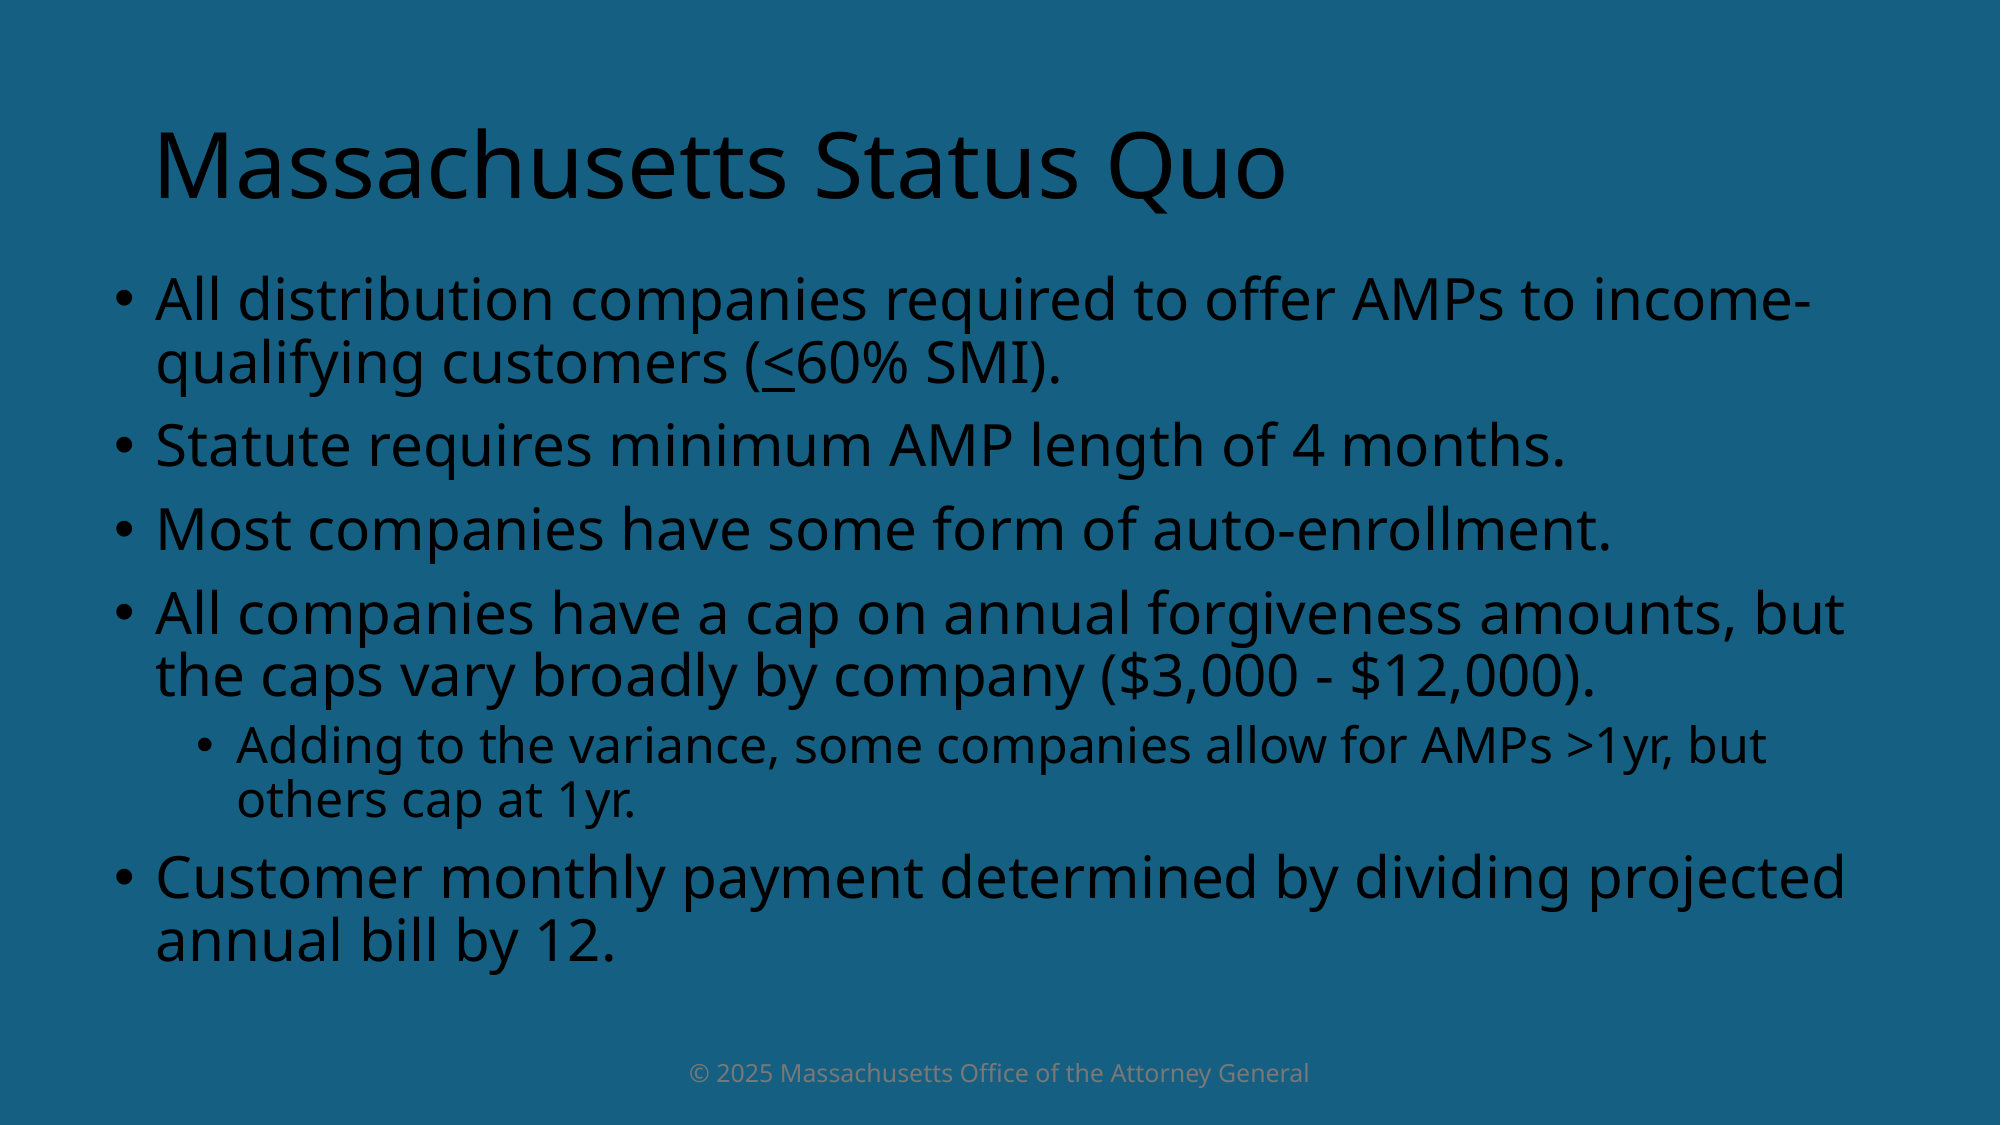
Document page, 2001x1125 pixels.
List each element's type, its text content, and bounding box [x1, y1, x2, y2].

list All distribution companies required to offer AMPs to income-qualifying customers (<60% SMI). Statute requires minimum AMP length of 4 months. Most companies have some form of auto-enrollment. All companies have a cap on annual forgiveness amounts, but the caps vary broadly by company ($3,000 - $12,000). Adding to the variance, some companies allow for AMPs >1yr, but others cap at 1yr. Customer monthly payment determined by dividing projected annual bill by 12. [99, 262, 1900, 1063]
footer © 2025 Massachusetts Office of the Attorney General [662, 1042, 1338, 1103]
title Massachusetts Status Quo [137, 59, 1863, 262]
